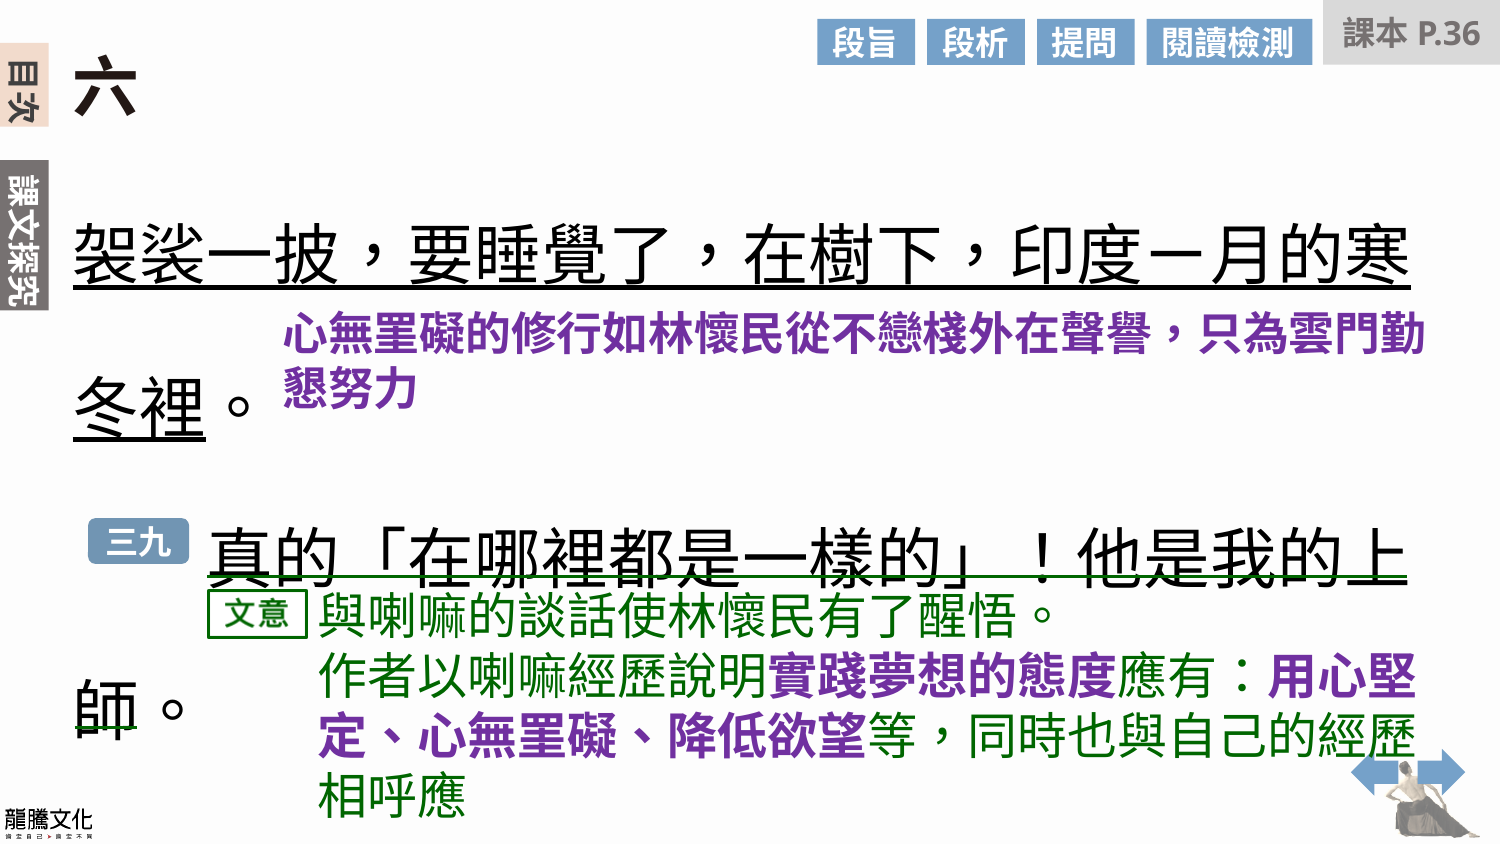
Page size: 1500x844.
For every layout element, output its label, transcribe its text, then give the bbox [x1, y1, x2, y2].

text_box 與喇嘛的談話使林懷民有了醒悟。 作者以喇嘛經歷說明實踐夢想的態度應有：用心堅定、心無罣礙、降低欲望等，同時也與自己的經歷相呼應 [302, 576, 1443, 832]
picture [207, 589, 308, 639]
text_box 心無罣礙的修行如林懷民從不戀棧外在聲譽，只為雲門勤懇努力 [267, 297, 1443, 422]
text_box 段旨 [817, 18, 916, 65]
text_box 課本P.36 [1322, 0, 1500, 66]
text_box 袈裟一披，要睡覺了，在樹下，印度ㄧ月的寒冬裡。 真的「在哪裡都是一樣的」！他是我的上師。 [57, 134, 1426, 757]
text_box 三九 [87, 518, 190, 564]
text_box 閱讀檢測 [1146, 18, 1313, 65]
text_box [1443, 748, 1467, 796]
text_box 大學聯考，我進了政大念法律系，一年後轉到新聞系。後來到美國繼續念新聞，一個學期之後轉到英文系的「作家工作坊」，同時開始學現代舞。 [1384, 760, 1480, 838]
picture [5, 808, 92, 839]
text_box 提問 [1037, 18, 1135, 65]
text_box 段析 [927, 18, 1025, 65]
text_box 六 [57, 37, 156, 133]
